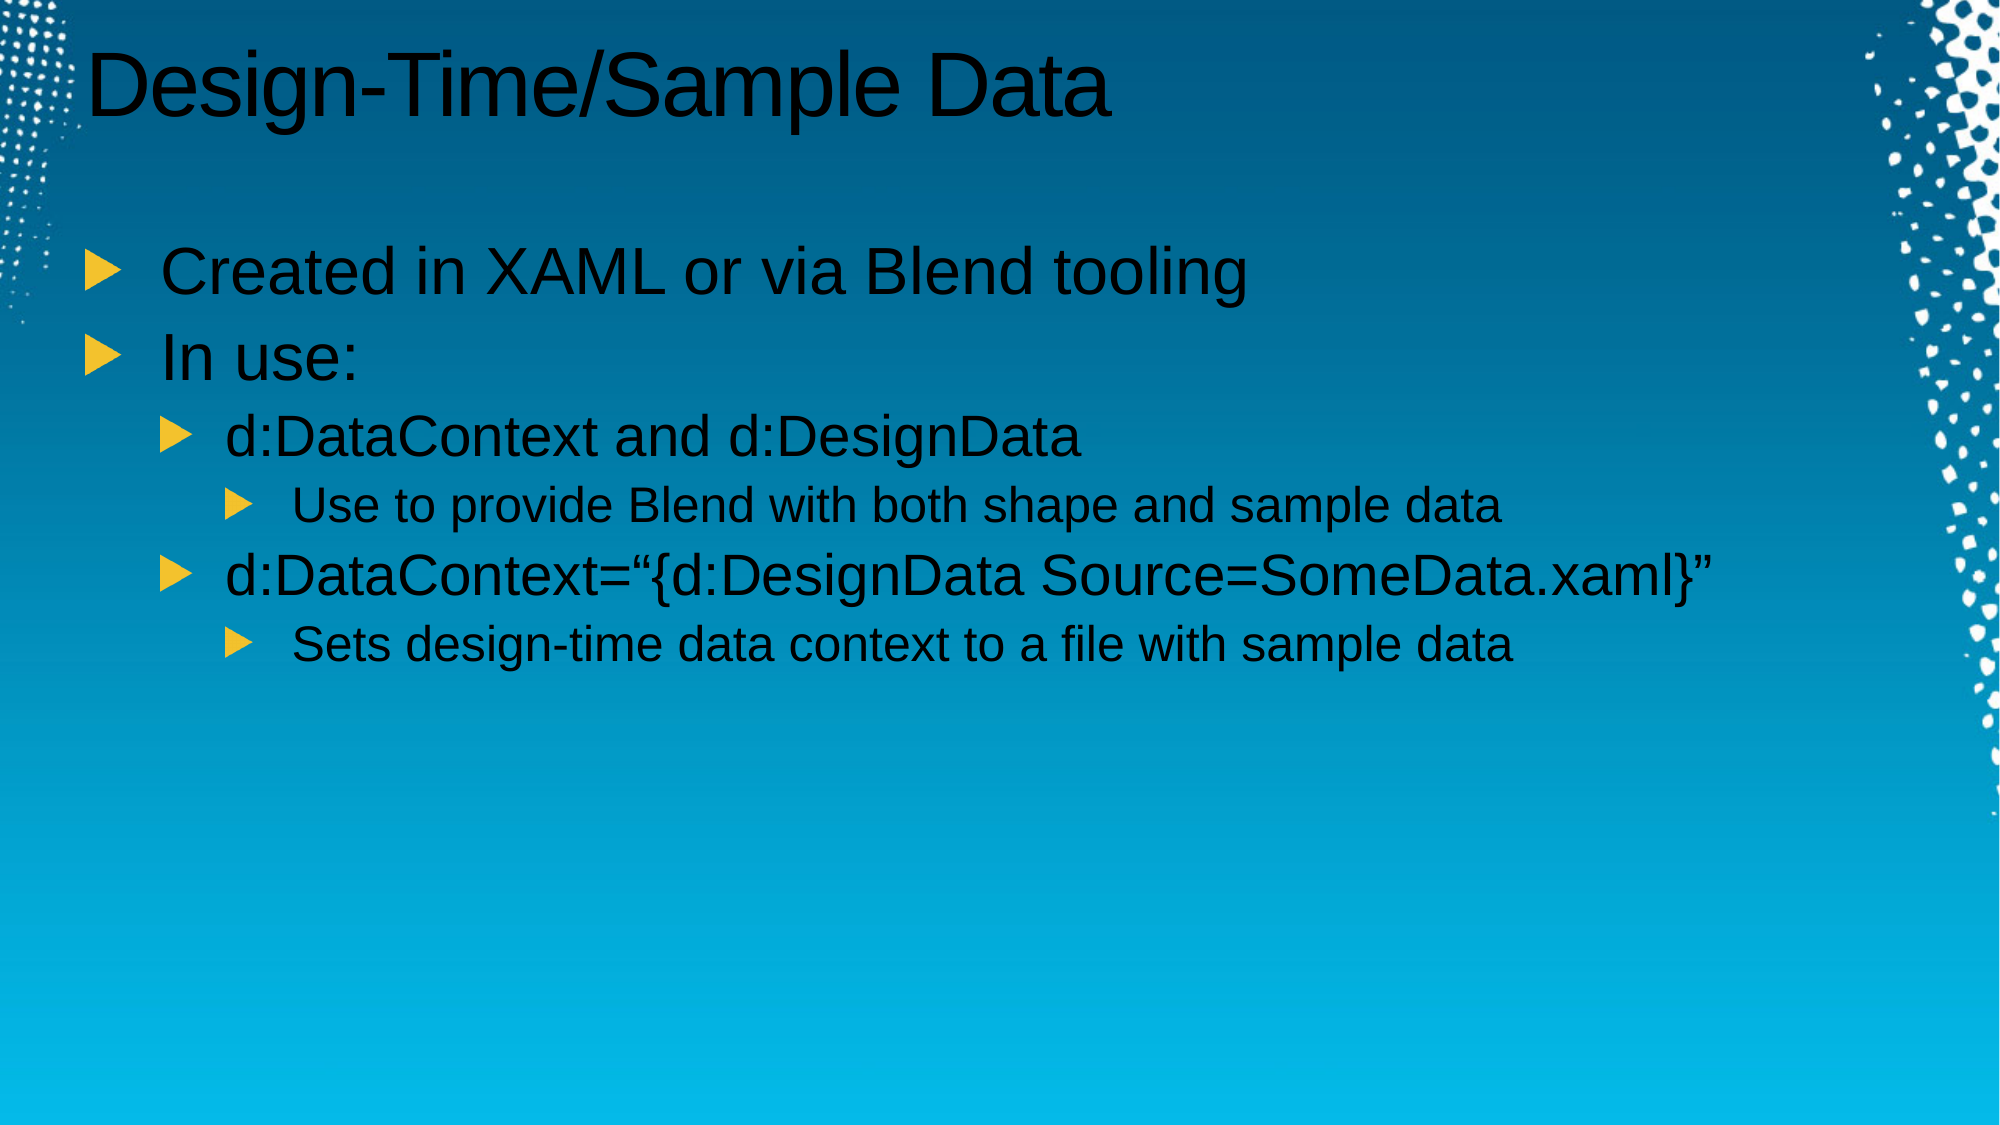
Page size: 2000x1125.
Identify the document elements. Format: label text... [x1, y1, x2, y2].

picture [1378, 637, 1384, 659]
picture [1683, 562, 1687, 578]
picture [1023, 648, 1033, 660]
picture [750, 647, 760, 660]
picture [655, 637, 660, 647]
picture [609, 635, 617, 660]
picture [758, 637, 773, 660]
picture [1676, 579, 1691, 606]
title Design-Time/Sample Data [85, 37, 1914, 138]
picture [56, 47, 64, 55]
picture [58, 32, 66, 41]
picture [1455, 636, 1470, 660]
picture [1898, 188, 1912, 198]
picture [1991, 747, 2000, 765]
picture [450, 636, 457, 647]
picture [350, 562, 362, 594]
picture [1584, 565, 1611, 594]
picture [947, 565, 974, 594]
picture [1488, 562, 1500, 594]
picture [1969, 625, 1985, 642]
picture [1363, 565, 1374, 594]
picture [1955, 557, 1965, 573]
picture [1926, 344, 1939, 358]
picture [1114, 636, 1121, 647]
picture [1990, 492, 2000, 505]
picture [1309, 635, 1317, 660]
picture [1168, 636, 1173, 651]
picture [694, 562, 698, 594]
picture [1938, 122, 1950, 133]
picture [1100, 636, 1107, 659]
picture [1921, 0, 1934, 8]
picture [320, 565, 347, 594]
picture [1957, 187, 1971, 200]
picture [1457, 565, 1484, 594]
picture [1993, 321, 2000, 339]
picture [1270, 648, 1280, 660]
picture [1929, 27, 1945, 45]
picture [1935, 0, 2000, 306]
picture [1920, 257, 1932, 264]
picture [1914, 308, 1929, 326]
picture [1045, 562, 1075, 594]
picture [1955, 246, 1965, 256]
picture [13, 41, 25, 49]
picture [1083, 565, 1108, 594]
picture [1972, 312, 1985, 322]
picture [1417, 562, 1449, 594]
picture [1474, 630, 1484, 660]
picture [571, 630, 581, 660]
picture [765, 565, 790, 594]
picture [658, 582, 668, 606]
picture [1349, 636, 1360, 660]
picture [1555, 565, 1577, 594]
picture [370, 637, 388, 658]
picture [817, 637, 822, 658]
picture [1958, 445, 1968, 460]
picture [506, 562, 518, 594]
picture [45, 16, 55, 24]
picture [1946, 525, 1956, 533]
picture [1617, 565, 1621, 594]
picture [874, 565, 878, 594]
picture [1978, 517, 1987, 527]
picture [1167, 565, 1189, 594]
picture [1980, 460, 1987, 469]
picture [1960, 392, 1970, 403]
picture [515, 636, 520, 669]
picture [966, 632, 976, 660]
picture [328, 637, 334, 659]
picture [1972, 570, 1986, 583]
picture [540, 635, 548, 660]
picture [401, 562, 435, 594]
picture [0, 24, 9, 33]
picture [697, 626, 701, 660]
picture [16, 143, 21, 151]
picture [1264, 562, 1294, 594]
picture [28, 42, 36, 53]
picture [900, 636, 907, 647]
picture [6, 97, 12, 105]
list Created in XAML or via Blend tooling In use: d:DataContext and d:DesignData Use to provide Blend with both shape and sample data d:DataContext=“{d:DesignData Source=SomeData.xaml}” Sets design-time data context to a file with sample data [85, 237, 1914, 562]
picture [1988, 691, 2000, 709]
picture [885, 565, 896, 594]
picture [1892, 212, 1902, 216]
picture [297, 628, 321, 658]
picture [465, 638, 483, 659]
picture [1953, 301, 1962, 312]
picture [10, 69, 17, 78]
picture [709, 648, 719, 660]
picture [798, 565, 820, 594]
picture [792, 637, 797, 658]
picture [1889, 152, 1901, 166]
picture [1197, 565, 1222, 594]
picture [368, 565, 395, 594]
picture [1627, 565, 1639, 594]
picture [1928, 399, 1939, 415]
picture [1963, 535, 1977, 550]
picture [29, 27, 38, 38]
picture [1941, 324, 1952, 332]
picture [18, 0, 29, 6]
picture [33, 0, 42, 10]
picture [312, 628, 320, 633]
picture [1968, 481, 1978, 492]
picture [981, 637, 986, 658]
picture [280, 562, 312, 594]
picture [726, 562, 758, 594]
picture [1932, 235, 1943, 241]
picture [17, 129, 23, 136]
picture [1945, 213, 1955, 220]
picture [681, 636, 693, 660]
picture [86, 335, 119, 374]
picture [226, 489, 251, 518]
picture [229, 565, 243, 594]
picture [1335, 565, 1339, 594]
picture [86, 250, 119, 289]
picture [1930, 291, 1941, 297]
picture [296, 654, 316, 660]
picture [47, 0, 57, 10]
picture [1942, 465, 1958, 483]
picture [840, 565, 853, 594]
picture [1914, 164, 1923, 177]
picture [1063, 626, 1074, 660]
picture [476, 565, 480, 594]
picture [584, 562, 596, 594]
picture [658, 562, 662, 578]
picture [18, 13, 26, 19]
picture [1942, 269, 1953, 276]
picture [1031, 636, 1046, 660]
picture [0, 155, 5, 163]
picture [1302, 565, 1327, 594]
picture [1345, 565, 1357, 594]
picture [1963, 335, 1972, 344]
picture [907, 562, 939, 594]
picture [30, 14, 40, 23]
picture [624, 635, 631, 660]
picture [1991, 637, 2000, 652]
picture [33, 88, 42, 97]
picture [1935, 379, 1948, 391]
picture [832, 637, 838, 659]
picture [34, 101, 43, 111]
picture [42, 31, 53, 39]
picture [1983, 404, 1992, 414]
picture [0, 40, 9, 45]
picture [16, 22, 23, 34]
picture [3, 10, 11, 18]
picture [226, 628, 250, 656]
picture [1984, 349, 1992, 357]
picture [1135, 565, 1139, 594]
picture [409, 636, 420, 660]
picture [1952, 502, 1967, 516]
picture [842, 565, 863, 606]
picture [1963, 589, 1976, 607]
picture [41, 59, 48, 67]
picture [1394, 637, 1399, 647]
picture [1994, 382, 2000, 391]
picture [31, 131, 37, 138]
picture [1914, 274, 1920, 291]
picture [344, 637, 349, 647]
picture [1117, 565, 1129, 594]
picture [1919, 367, 1930, 378]
picture [1979, 657, 1995, 676]
picture [1982, 714, 1993, 729]
picture [914, 652, 920, 660]
picture [1324, 635, 1331, 660]
picture [248, 562, 252, 594]
picture [24, 72, 32, 79]
picture [1925, 141, 1935, 155]
picture [161, 417, 190, 451]
picture [1950, 359, 1960, 366]
picture [43, 42, 49, 53]
picture [355, 632, 365, 660]
picture [1215, 635, 1223, 660]
picture [1140, 636, 1144, 647]
picture [1922, 200, 1934, 207]
picture [1995, 582, 2000, 595]
picture [871, 630, 881, 660]
picture [938, 630, 948, 660]
picture [1974, 683, 1985, 694]
picture [1970, 426, 1980, 436]
picture [1981, 604, 2000, 620]
picture [55, 62, 62, 69]
picture [717, 636, 732, 660]
picture [1188, 630, 1198, 660]
picture [9, 84, 15, 91]
picture [436, 636, 443, 659]
picture [1948, 413, 1958, 424]
picture [500, 636, 510, 660]
picture [735, 630, 745, 660]
picture [886, 636, 893, 659]
picture [996, 637, 1002, 659]
picture [1278, 636, 1293, 660]
picture [11, 55, 21, 64]
picture [161, 556, 190, 590]
picture [1489, 647, 1499, 660]
picture [1245, 637, 1263, 657]
picture [1383, 565, 1408, 594]
picture [1149, 565, 1153, 594]
picture [1340, 636, 1344, 670]
picture [1973, 368, 1982, 380]
picture [1946, 155, 1961, 167]
picture [1963, 278, 1976, 291]
picture [1915, 109, 1924, 119]
picture [1935, 177, 1945, 189]
picture [1911, 223, 1918, 230]
picture [26, 57, 34, 68]
picture [856, 635, 865, 660]
picture [1988, 547, 2000, 561]
picture [443, 565, 468, 594]
picture [1497, 636, 1512, 660]
picture [996, 565, 1023, 594]
picture [1506, 565, 1533, 594]
picture [675, 565, 689, 594]
picture [524, 565, 549, 594]
picture [1447, 648, 1457, 660]
picture [33, 116, 40, 124]
picture [1419, 636, 1431, 660]
picture [38, 74, 47, 80]
picture [54, 76, 60, 83]
picture [556, 565, 578, 594]
picture [1992, 438, 2000, 448]
picture [978, 562, 990, 594]
picture [1645, 565, 1656, 594]
picture [639, 637, 645, 659]
picture [1925, 87, 1941, 99]
picture [487, 565, 498, 594]
picture [1935, 431, 1946, 449]
